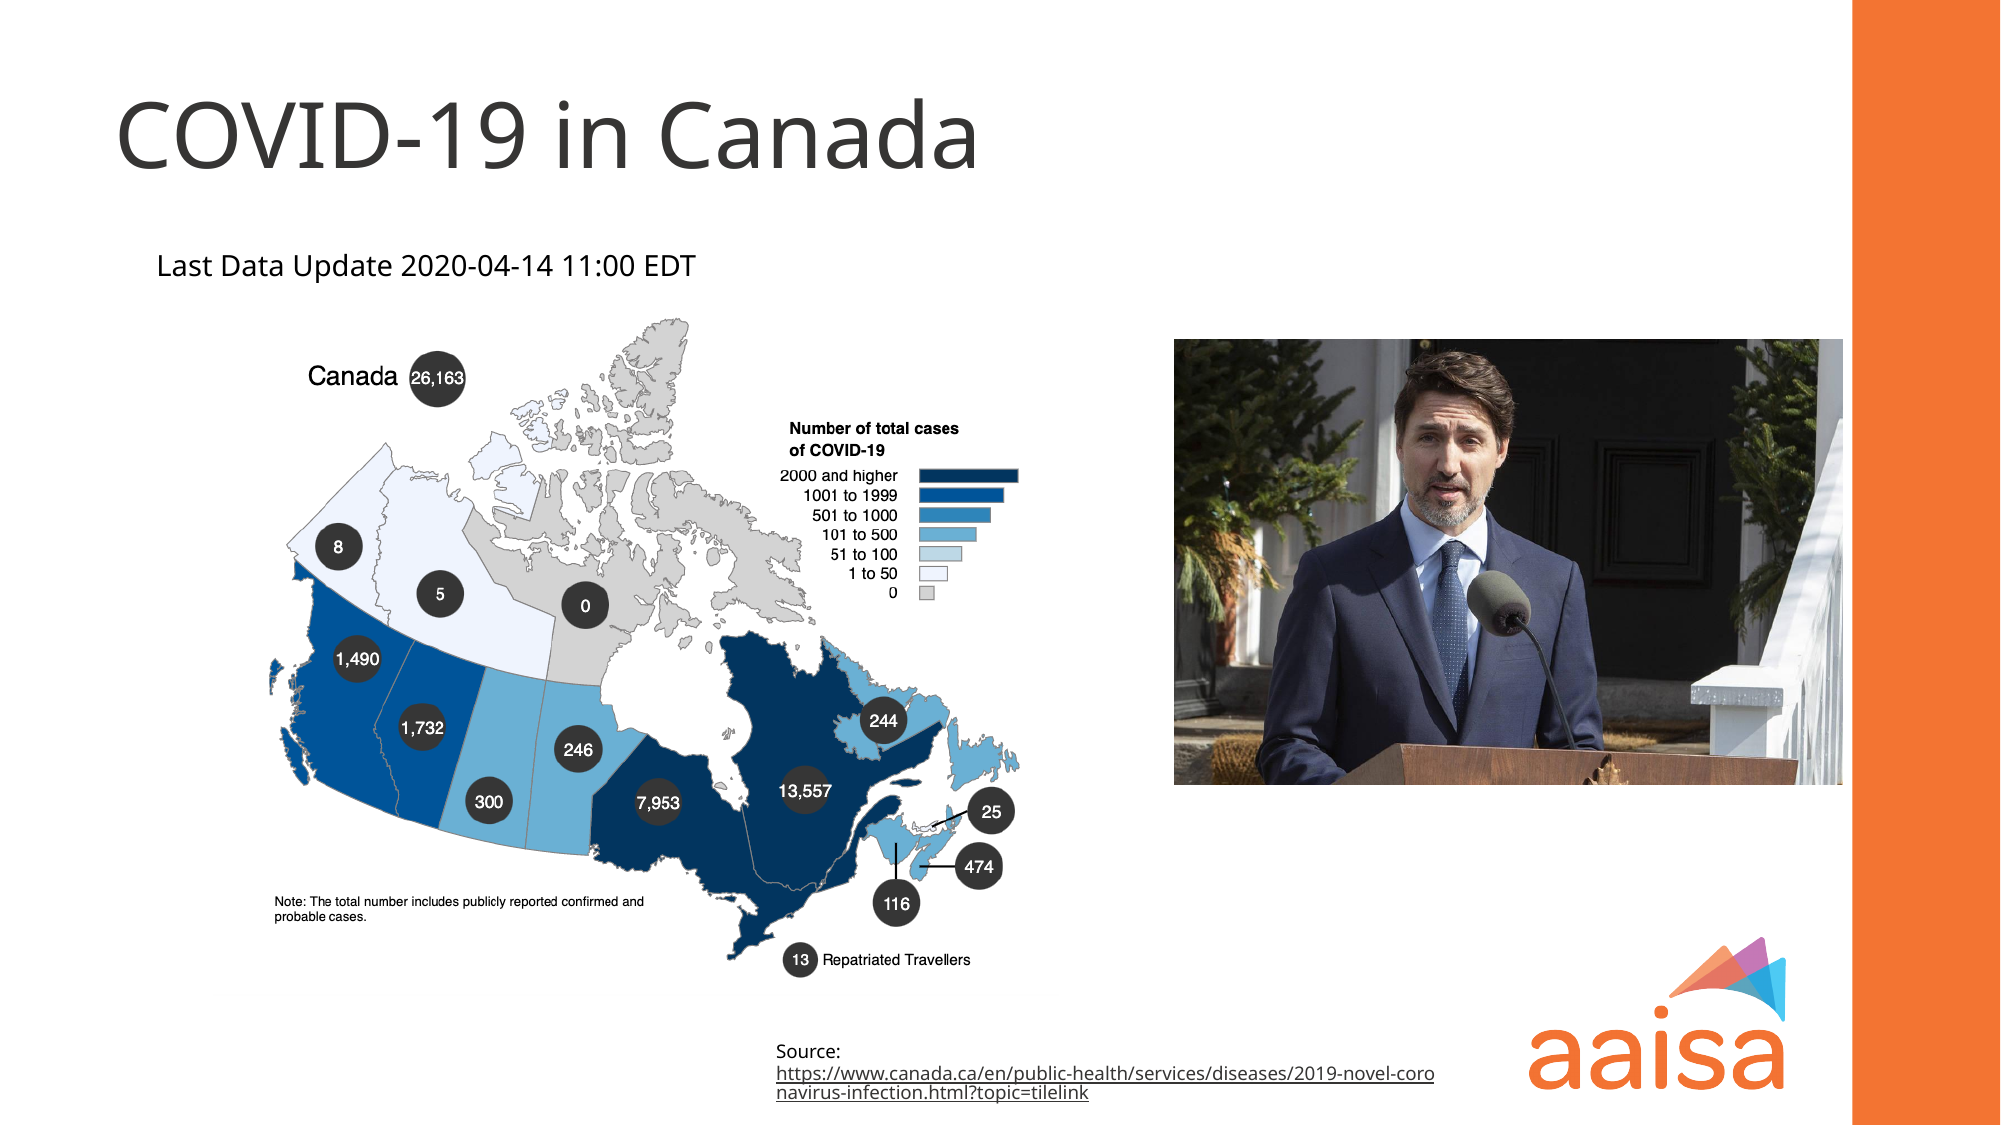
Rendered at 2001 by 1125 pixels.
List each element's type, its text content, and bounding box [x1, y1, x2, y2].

text_box Source: https://www.canada.ca/en/public-health/services/diseases/2019-novel-coronavirus-infection.html?topic=tilelink [760, 1024, 1457, 1098]
picture [1529, 937, 1786, 1090]
title COVID-19 in Canada [99, 45, 1617, 233]
picture [212, 296, 1059, 996]
text_box Last Data Update 2020-04-14 11:00 EDT [141, 232, 845, 297]
picture [1174, 339, 1843, 786]
